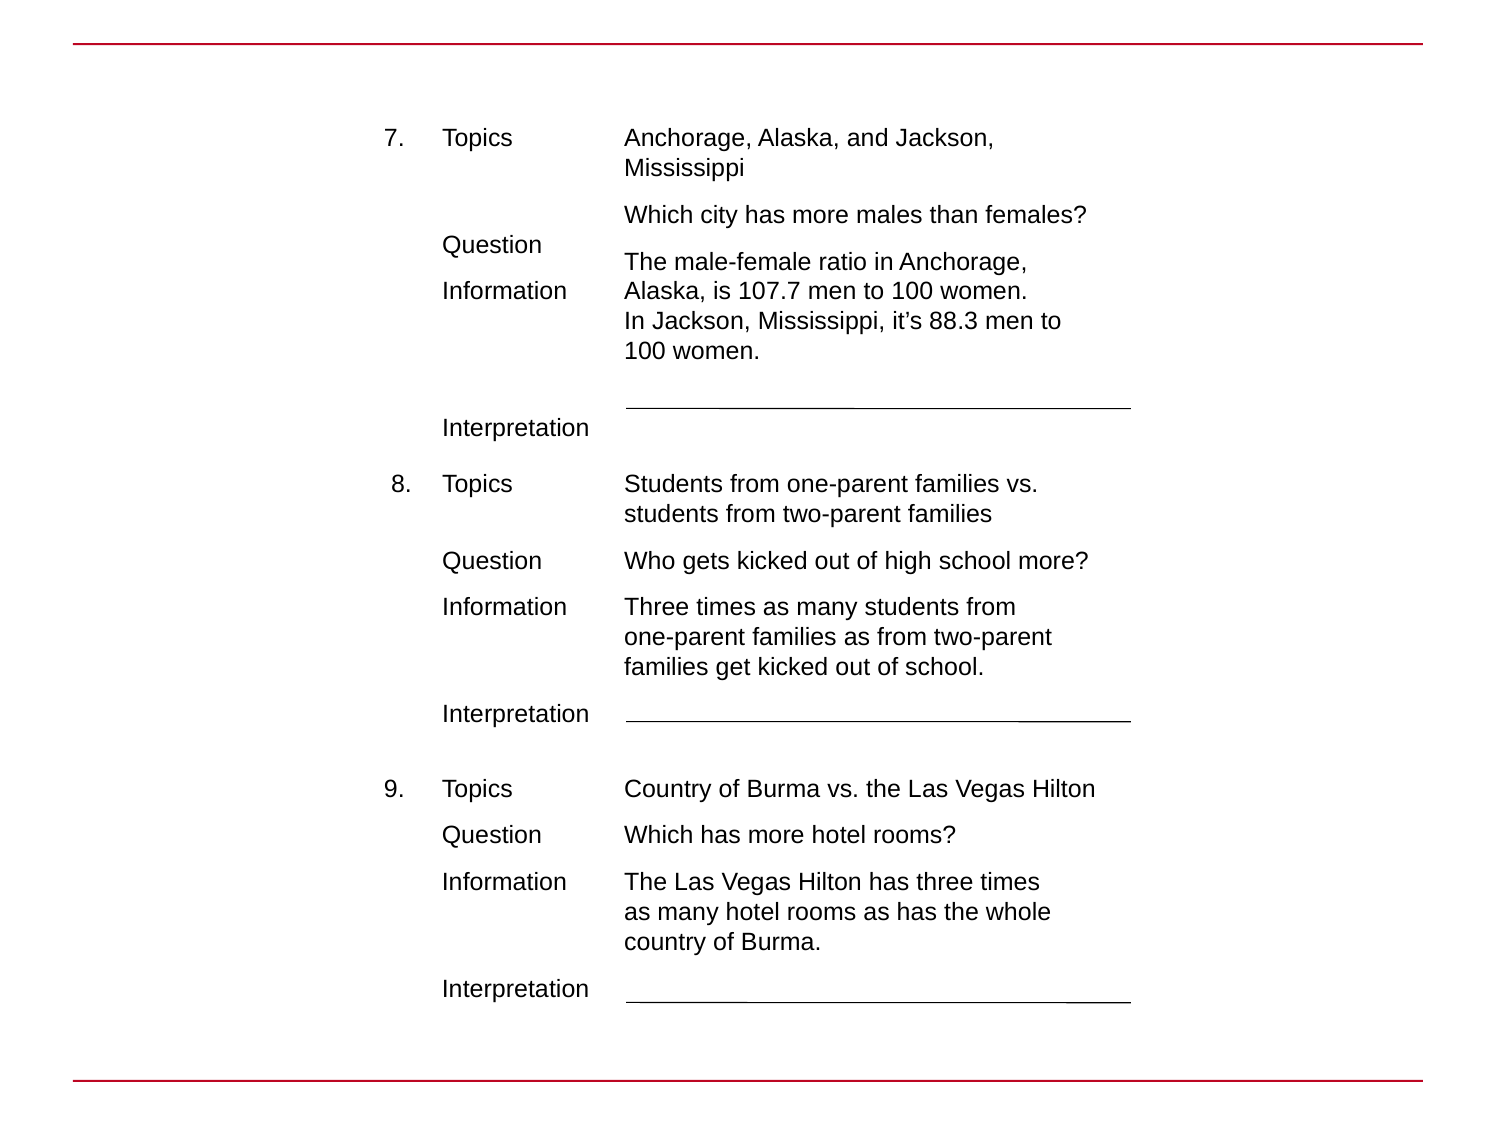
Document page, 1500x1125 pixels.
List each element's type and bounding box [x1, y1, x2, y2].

text_box [368, 113, 1131, 1013]
